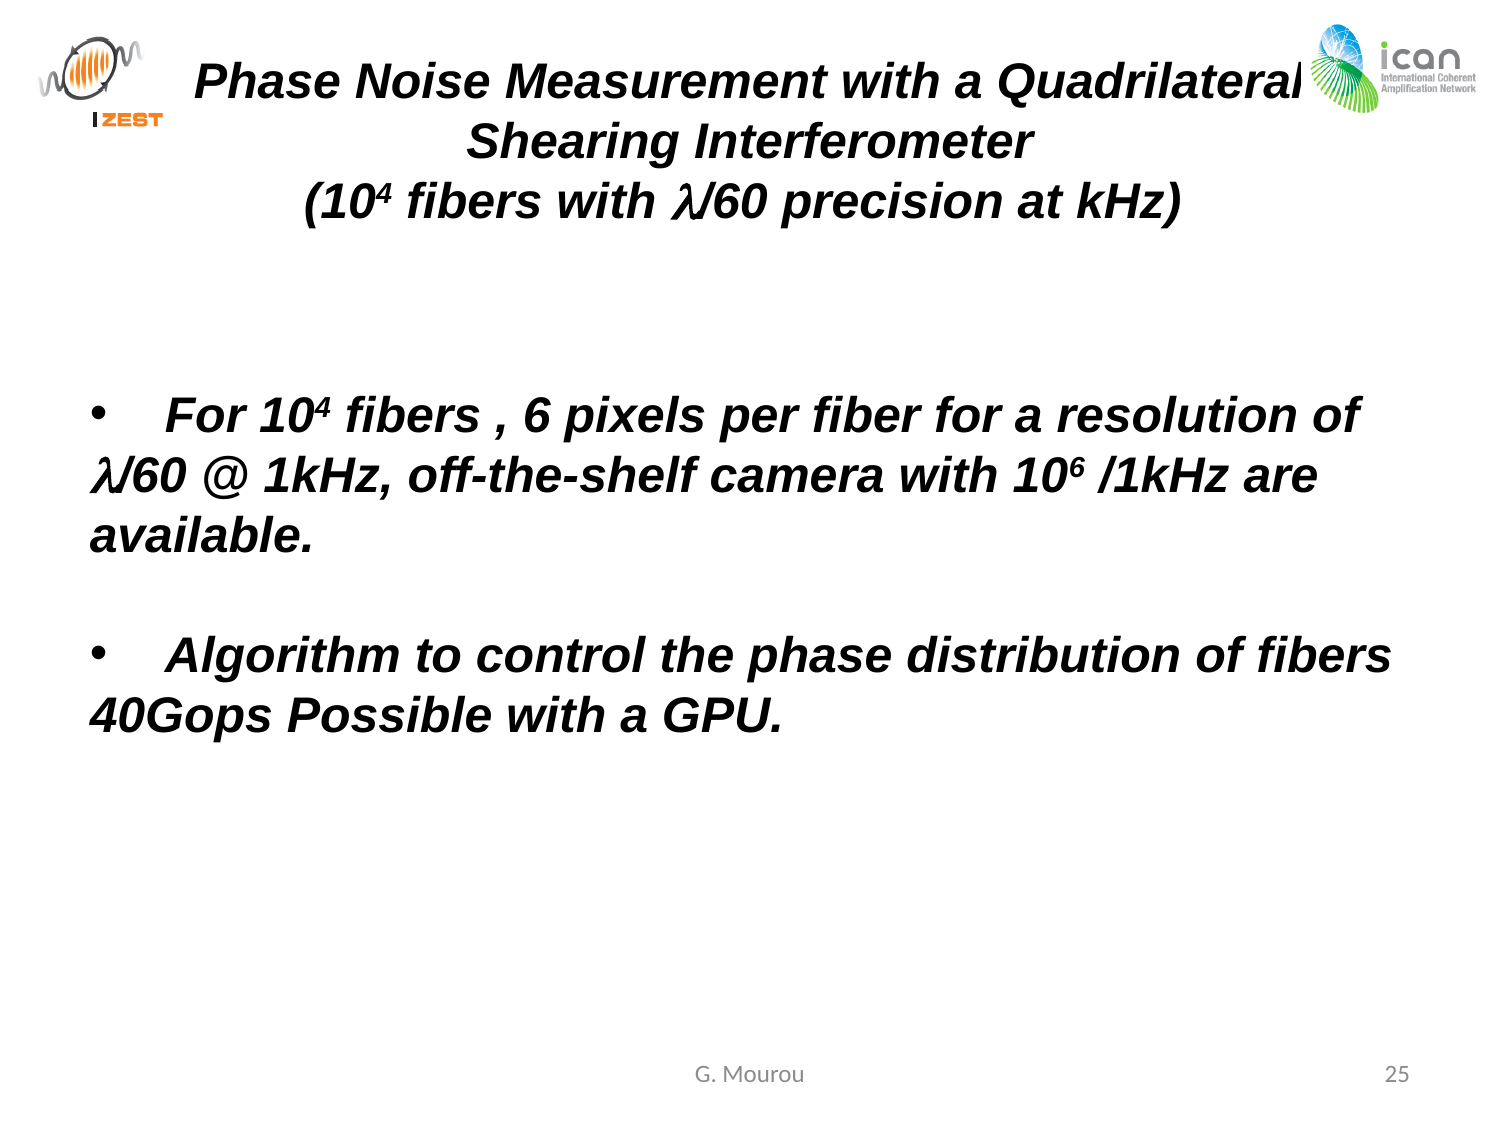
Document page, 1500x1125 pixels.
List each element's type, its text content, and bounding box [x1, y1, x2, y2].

slide_number 25 [1074, 1042, 1425, 1103]
footer G. Mourou [512, 1042, 988, 1103]
text_box For 104 fibers , 6 pixels per fiber for a resolution of l/60 @ 1kHz, off-the-shelf camera with 106 /1kHz are available. Algorithm to control the phase distribution of fibers 40Gops Possible with a GPU. [74, 374, 1423, 750]
picture [24, 16, 186, 142]
title Phase Noise Measurement with a Quadrilateral Shearing Interferometer (104 fibers with l/60 precision at kHz) [75, 45, 1425, 233]
picture [1300, 16, 1487, 122]
